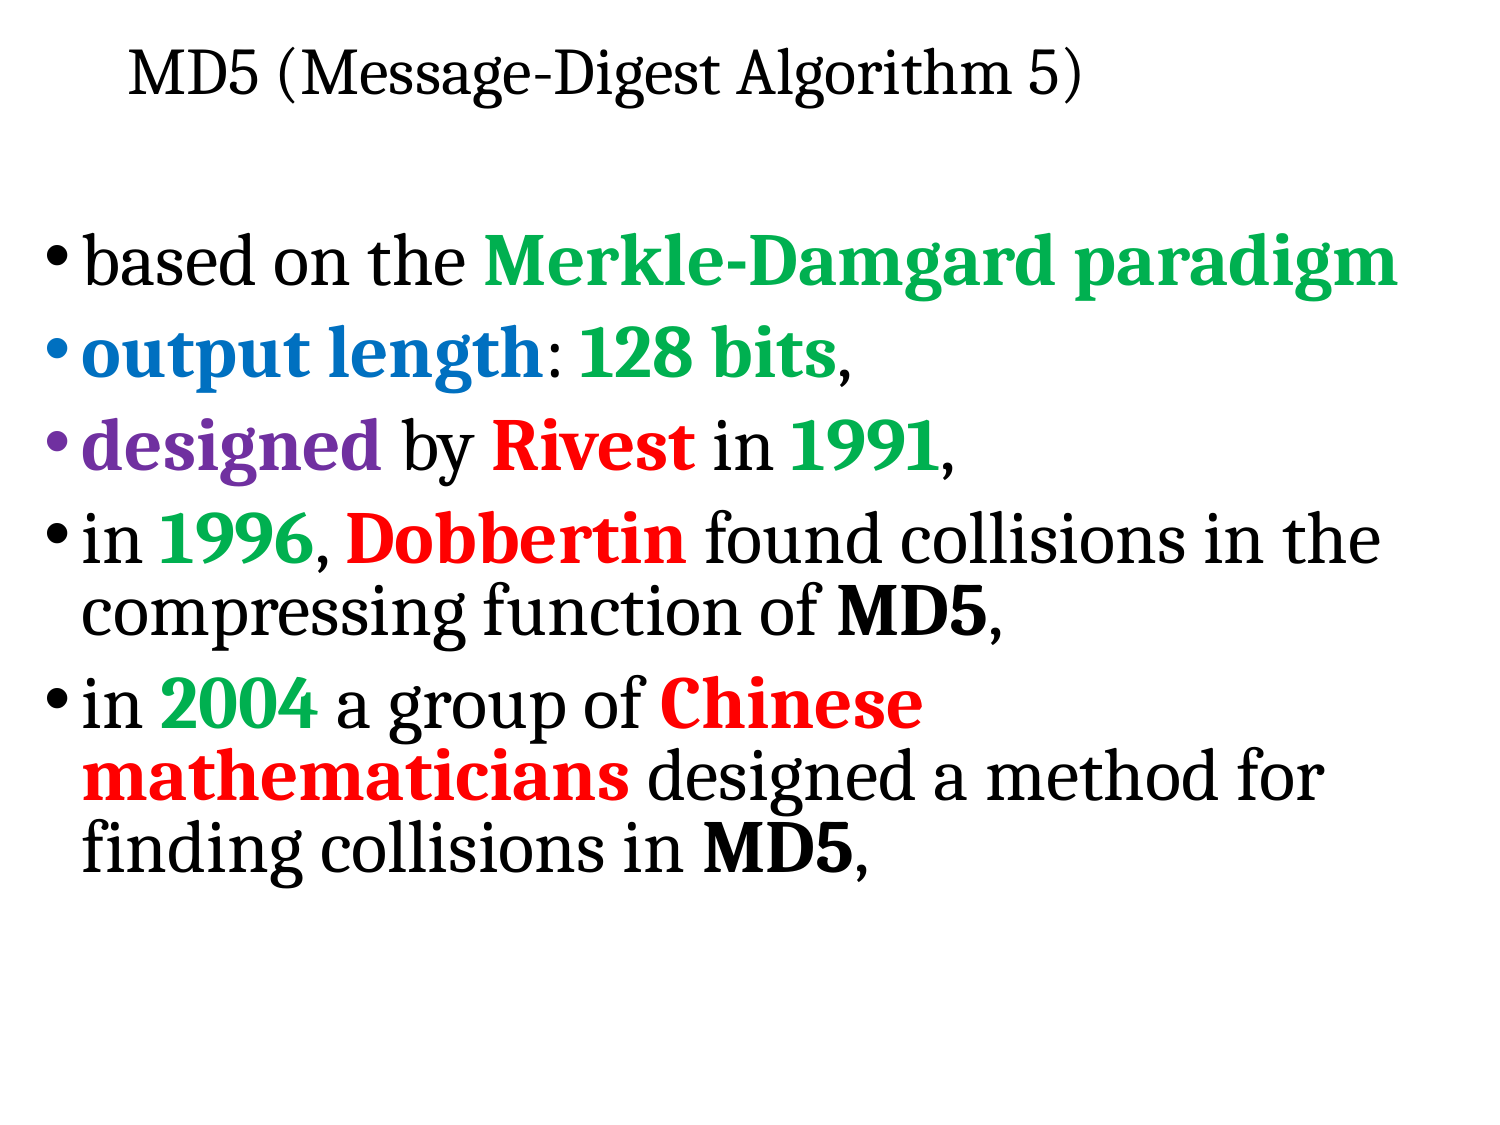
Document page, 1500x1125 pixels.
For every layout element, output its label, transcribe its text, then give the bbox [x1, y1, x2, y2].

title MD5 (Message-Digest Algorithm 5) [112, 19, 1388, 207]
list based on the Merkle-Damgard paradigm output length: 128 bits, designed by Rivest in 1991, in 1996, Dobbertin found collisions in the compressing function of MD5, in 2004 a group of Chinese mathematicians designed a method for finding collisions in MD5, [29, 219, 1447, 1059]
